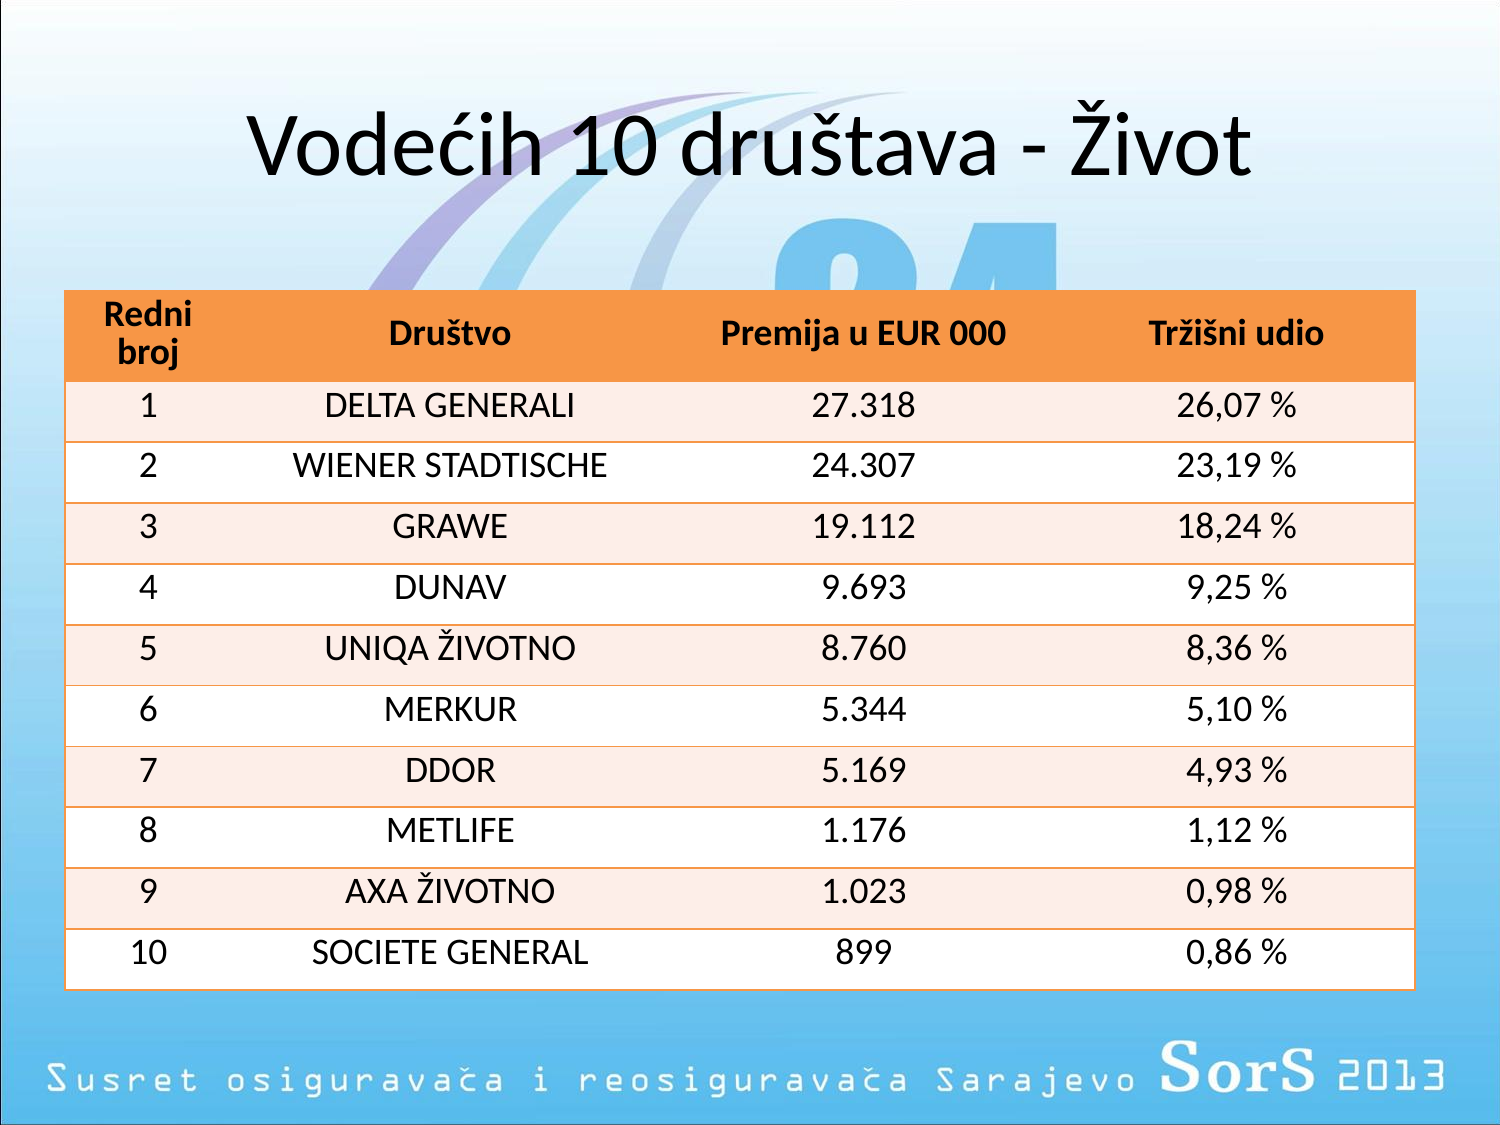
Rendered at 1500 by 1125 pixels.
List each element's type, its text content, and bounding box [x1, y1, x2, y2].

table_cell 23,19 % [1059, 443, 1414, 502]
table_cell 5,10 % [1059, 686, 1414, 746]
table_cell 18,24 % [1059, 504, 1414, 563]
table_cell 4,93 % [1059, 747, 1414, 806]
table_cell 19.112 [669, 504, 1059, 563]
table_cell 1 [66, 382, 232, 441]
table_cell 8 [66, 808, 232, 867]
table_cell 4 [66, 565, 232, 624]
table_cell 8,36 % [1059, 626, 1414, 685]
table_header Redni broj [66, 292, 232, 381]
table_cell 9.693 [669, 565, 1059, 624]
table_cell 6 [66, 686, 232, 746]
table_cell WIENER STADTISCHE [232, 443, 669, 502]
title Vodećih 10 društava - Život [74, 44, 1426, 233]
table_cell 0,86 % [1059, 930, 1414, 989]
table_cell 5 [66, 626, 232, 685]
table_cell 26,07 % [1059, 382, 1414, 441]
table_cell 5.344 [669, 686, 1059, 746]
table_cell 5.169 [669, 747, 1059, 806]
picture [0, 0, 1500, 1125]
table_cell METLIFE [232, 808, 669, 867]
table_cell 24.307 [669, 443, 1059, 502]
table_cell DELTA GENERALI [232, 382, 669, 441]
table_cell 9 [66, 869, 232, 928]
table_cell MERKUR [232, 686, 669, 746]
table_cell 0,98 % [1059, 869, 1414, 928]
table_cell 1.023 [669, 869, 1059, 928]
table_cell 2 [66, 443, 232, 502]
table_cell DDOR [232, 747, 669, 806]
table_header Društvo [232, 292, 669, 381]
table_cell DUNAV [232, 565, 669, 624]
table_cell GRAWE [232, 504, 669, 563]
table_cell 27.318 [669, 382, 1059, 441]
table_cell 1.176 [669, 808, 1059, 867]
table_header Tržišni udio [1059, 292, 1414, 381]
table_cell 10 [66, 930, 232, 989]
table_cell 1,12 % [1059, 808, 1414, 867]
table_cell 7 [66, 747, 232, 806]
table_cell 9,25 % [1059, 565, 1414, 624]
table_cell 899 [669, 930, 1059, 989]
table_cell 8.760 [669, 626, 1059, 685]
table_cell AXA ŽIVOTNO [232, 869, 669, 928]
table_cell SOCIETE GENERAL [232, 930, 669, 989]
table_cell 3 [66, 504, 232, 563]
table_header Premija u EUR 000 [669, 292, 1059, 381]
table_cell UNIQA ŽIVOTNO [232, 626, 669, 685]
